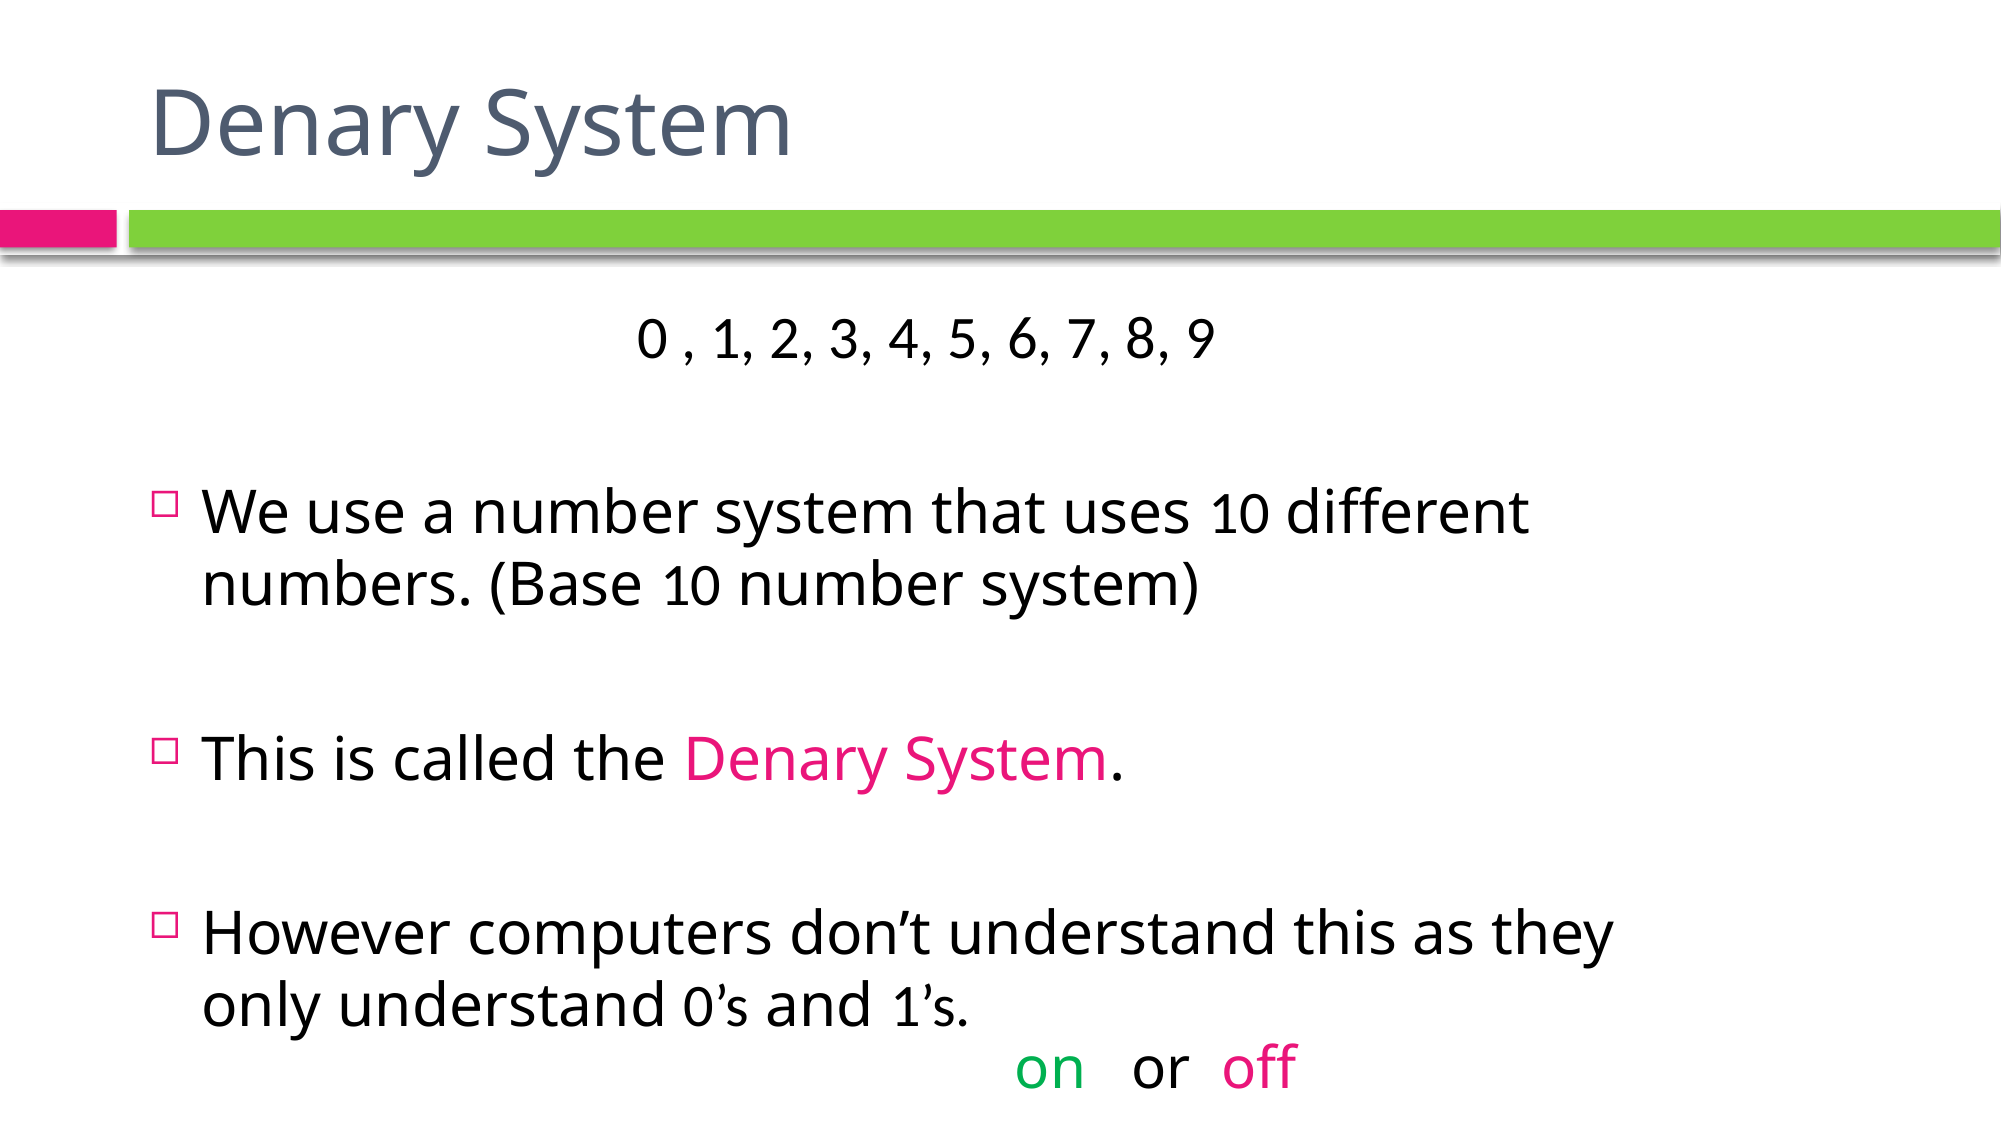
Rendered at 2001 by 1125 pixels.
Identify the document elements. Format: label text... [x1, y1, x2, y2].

text_box on or off [999, 1023, 1319, 1108]
title Denary System [133, 37, 1918, 200]
list 0 , 1, 2, 3, 4, 5, 6, 7, 8, 9 We use a number system that uses 10 different numbers. (Base 10 number system) This is called the Denary System. However computers don’t understand this as they only understand 0’s and 1’s. [133, 291, 1721, 1050]
